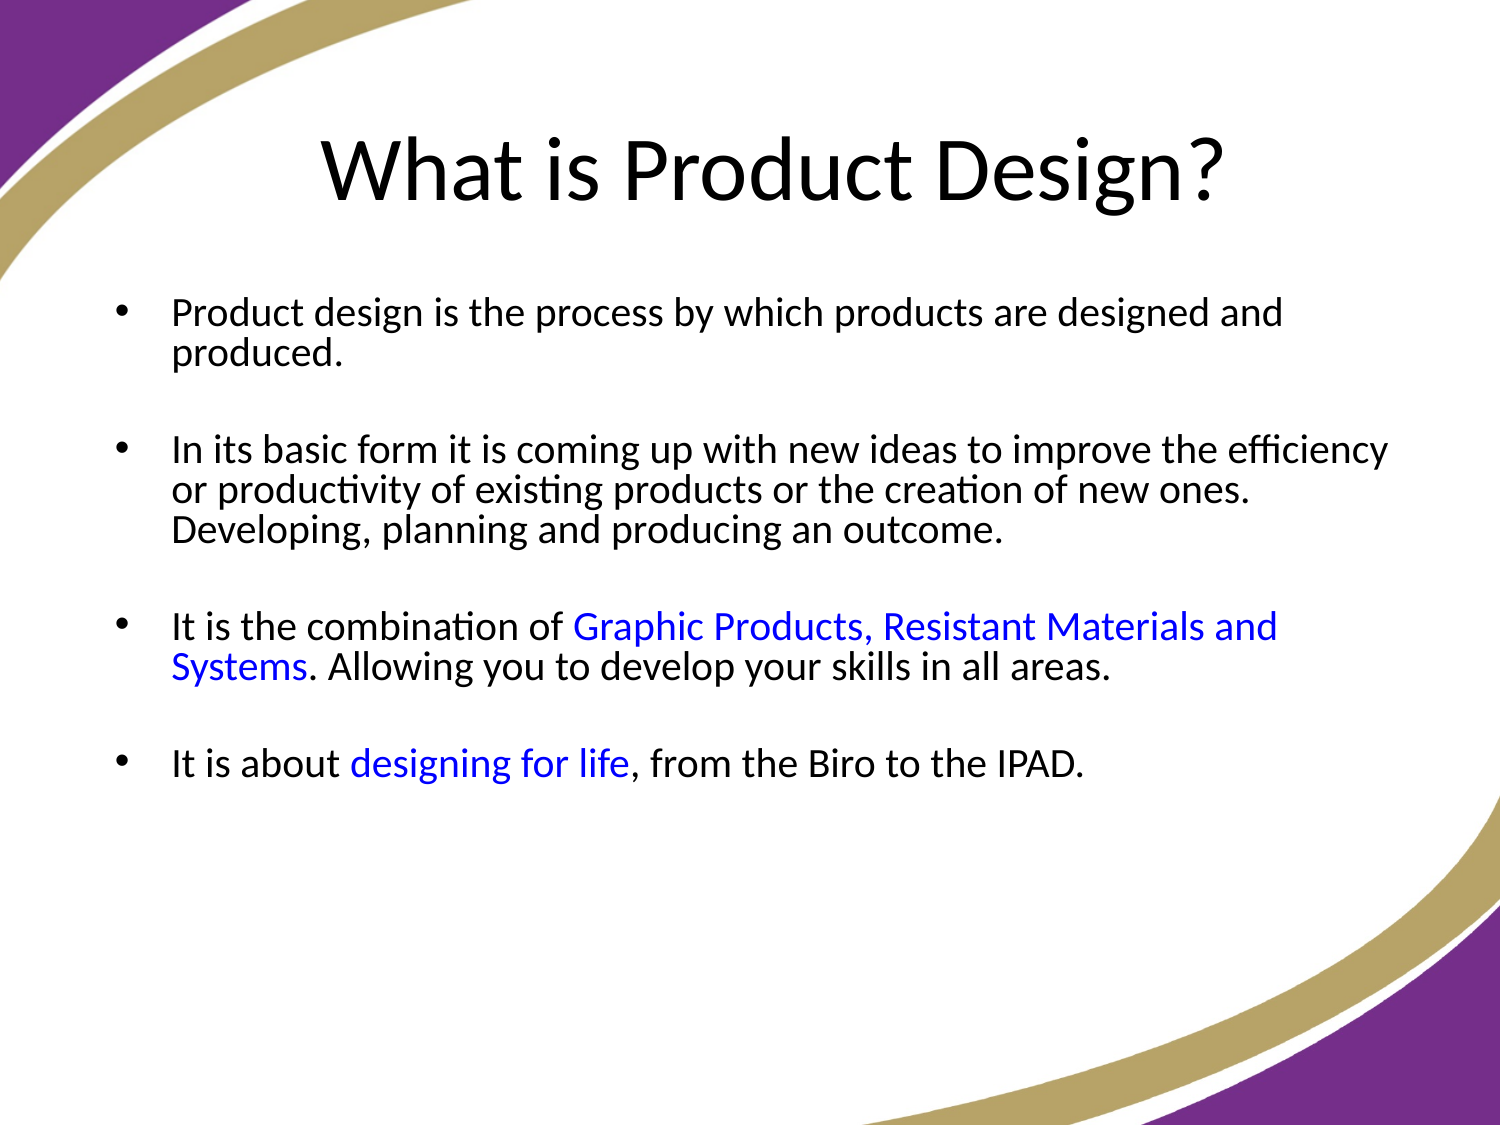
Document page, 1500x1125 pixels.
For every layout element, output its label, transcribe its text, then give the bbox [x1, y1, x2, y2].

picture [708, 668, 1500, 1125]
picture [0, 0, 503, 303]
text_box What is Product Design? [506, 70, 1450, 258]
text_box Product design is the process by which products are designed and produced. In its basic form it is coming up with new ideas to improve the efficiency or productivity of existing products or the creation of new ones. Developing, planning and producing an outcome. It is the combination of Graphic Products, Resistant Materials and Systems. Allowing you to develop your skills in all areas. It is about designing for life, from the Biro to the IPAD. [99, 287, 1450, 1030]
